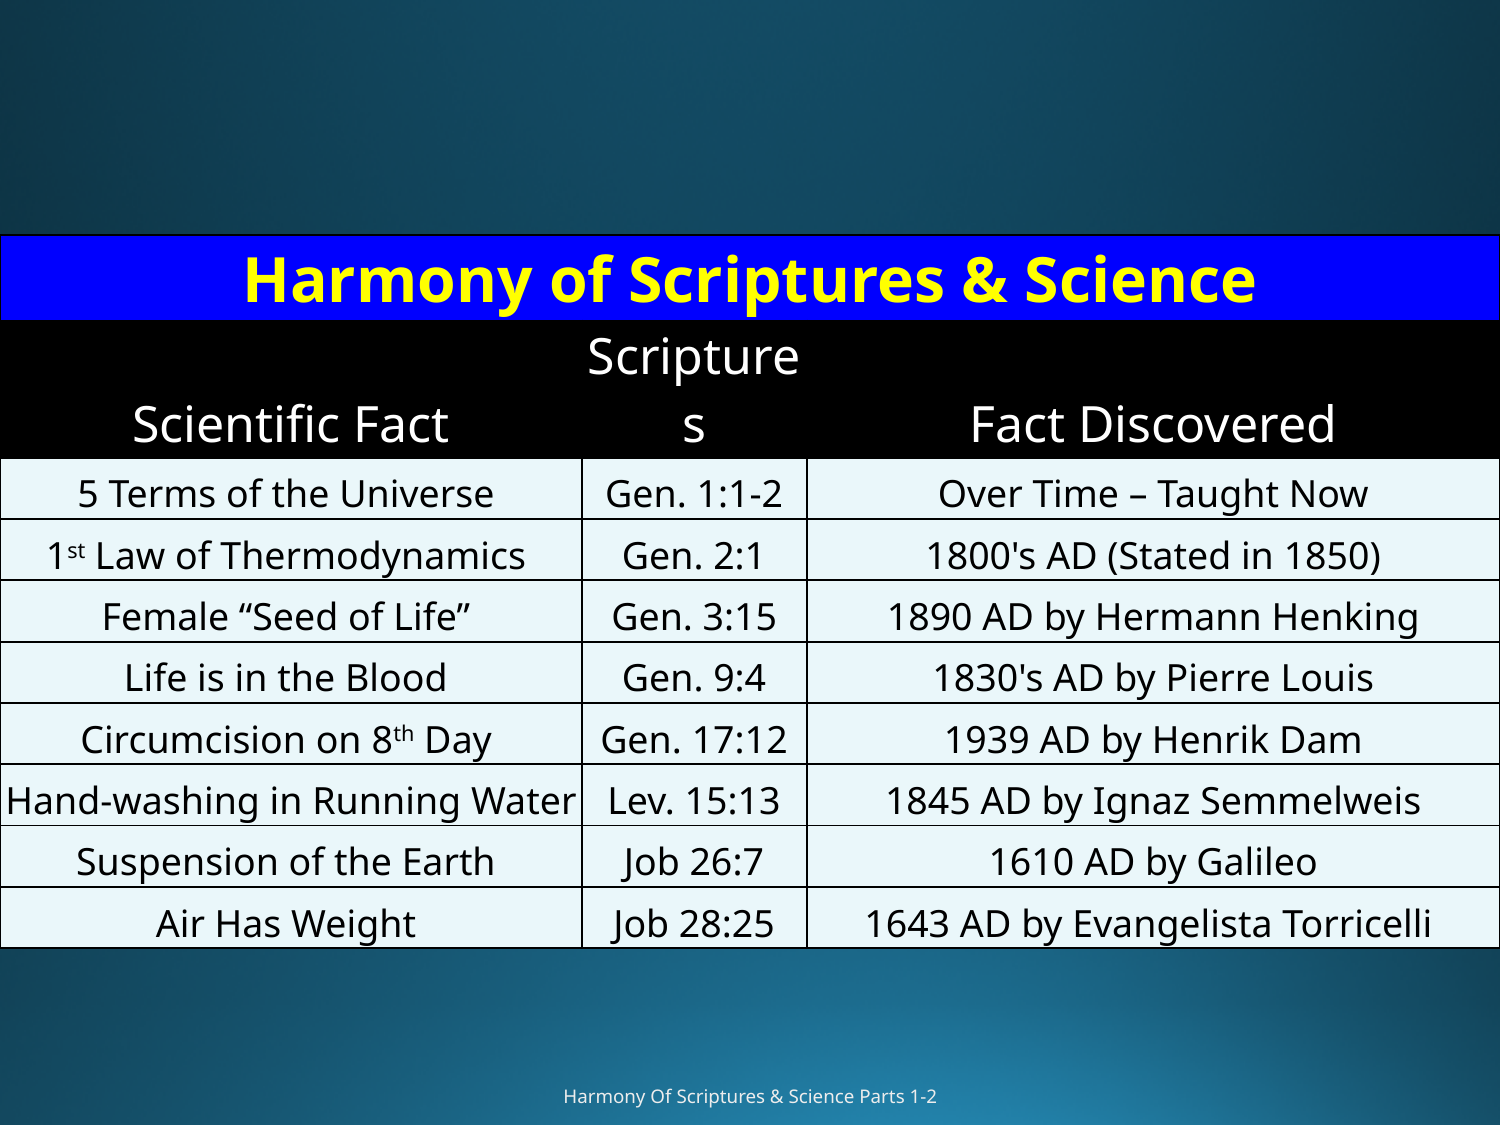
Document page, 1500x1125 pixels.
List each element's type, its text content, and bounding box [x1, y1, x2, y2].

picture [0, 949, 1500, 1125]
table_cell Gen. 3:15 [583, 581, 806, 641]
table_header Harmony of Scriptures & Science [1, 236, 1499, 320]
table_cell Life is in the Blood [1, 643, 581, 702]
table_cell Job 26:7 [583, 826, 806, 886]
table_cell Circumcision on 8th Day [1, 704, 581, 763]
table_cell Gen. 2:1 [583, 520, 806, 579]
table_cell Suspension of the Earth [1, 826, 581, 886]
table_cell 1890 AD by Hermann Henking [808, 581, 1499, 641]
table_cell Air Has Weight [1, 888, 581, 947]
table_cell 1610 AD by Galileo [808, 826, 1499, 886]
table_cell Lev. 15:13 [583, 765, 806, 825]
table_cell Hand-washing in Running Water [1, 765, 581, 825]
table_cell Fact Discovered [808, 321, 1499, 457]
table_cell Gen. 1:1-2 [583, 459, 806, 518]
table_cell 1845 AD by Ignaz Semmelweis [808, 765, 1499, 825]
table_cell 1830's AD by Pierre Louis [808, 643, 1499, 702]
table_cell Job 28:25 [583, 888, 806, 947]
table_cell Scientific Fact [1, 321, 581, 457]
table_cell 1800's AD (Stated in 1850) [808, 520, 1499, 579]
table_cell Scriptures [583, 321, 806, 457]
table_cell Over Time – Taught Now [808, 459, 1499, 518]
table_cell 5 Terms of the Universe [1, 459, 581, 518]
table_cell Female “Seed of Life” [1, 581, 581, 641]
table_cell 1643 AD by Evangelista Torricelli [808, 888, 1499, 947]
table_cell 1st Law of Thermodynamics [1, 520, 581, 579]
table_cell Gen. 9:4 [583, 643, 806, 702]
footer Harmony Of Scriptures & Science Parts 1-2 [496, 1073, 1004, 1119]
table_cell Gen. 17:12 [583, 704, 806, 763]
table_cell 1939 AD by Henrik Dam [808, 704, 1499, 763]
picture [0, 0, 1500, 234]
